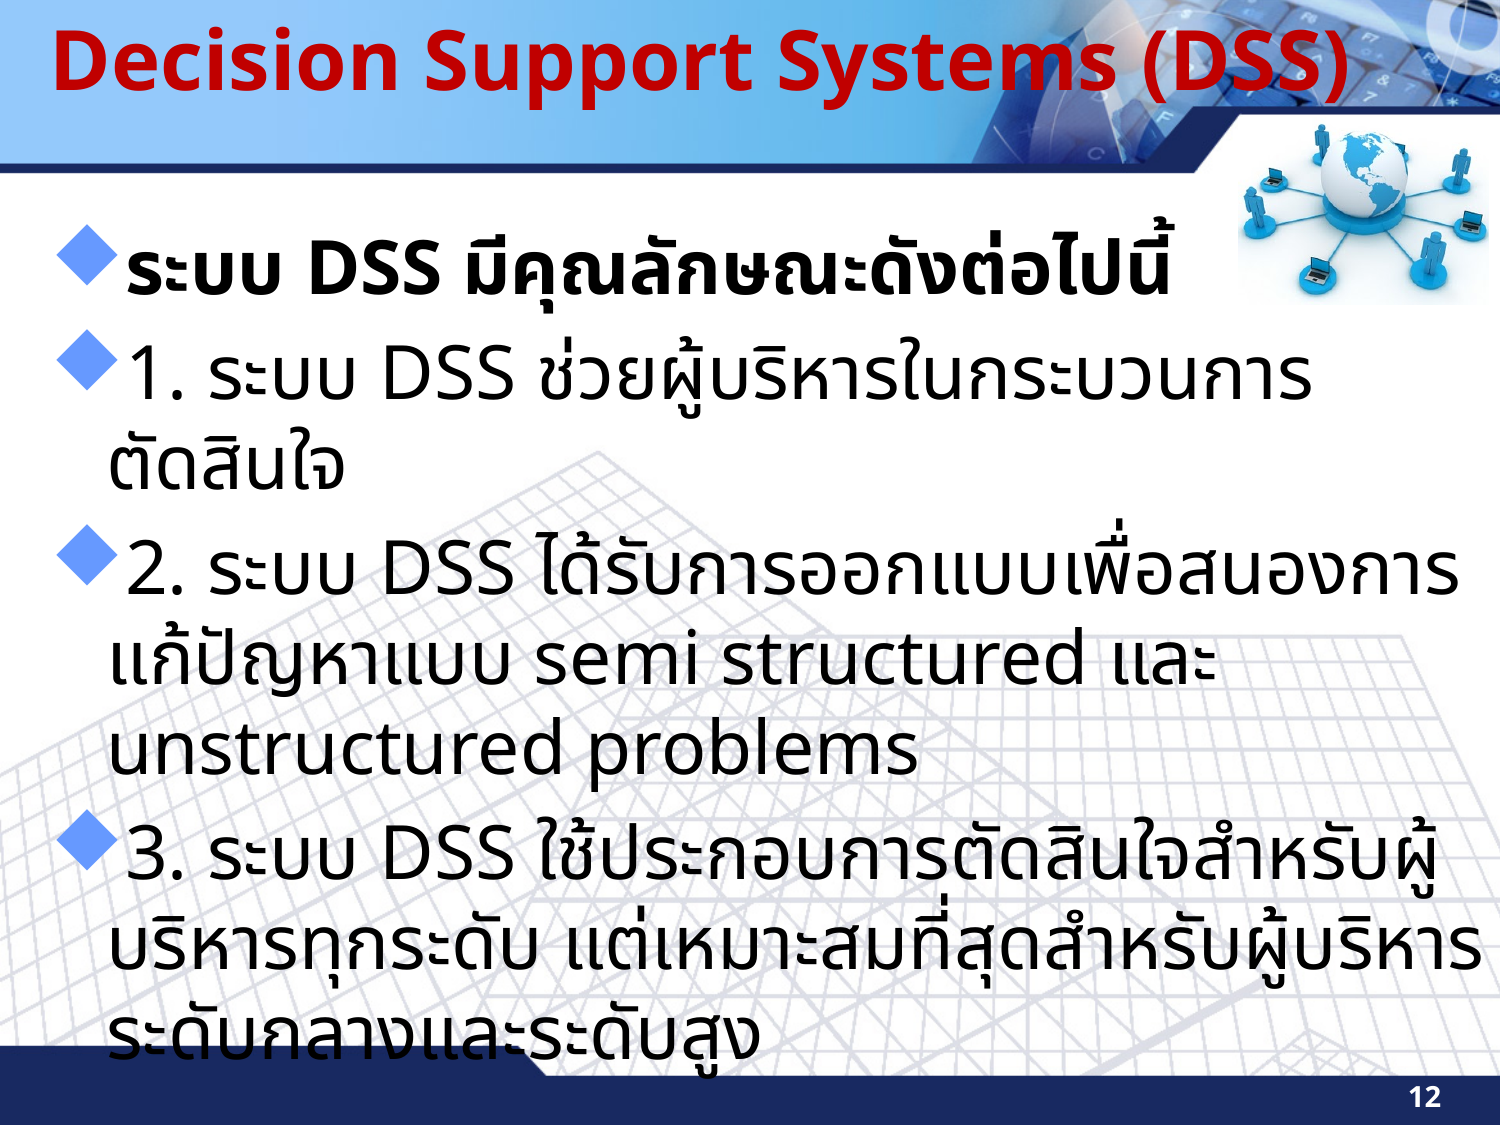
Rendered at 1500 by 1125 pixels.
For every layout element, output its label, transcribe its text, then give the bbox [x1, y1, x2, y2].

list ระบบ DSS มีคุณลักษณะดังต่อไปนี้ 1. ระบบ DSS ช่วยผู้บริหารในกระบวนการตัดสินใจ 2. ระบบ DSS ได้รับการออกแบบเพื่อสนองการแก้ปัญหาแบบ semi structured และ unstructured problems 3. ระบบ DSS ใช้ประกอบการตัดสินใจสำหรับผู้บริหารทุกระดับ แต่เหมาะสมที่สุดสำหรับผู้บริหารระดับกลางและระดับสูง [34, 212, 1500, 1013]
slide_number 12 [1361, 1070, 1488, 1125]
picture [1238, 0, 1500, 305]
picture [0, 0, 1500, 1125]
text_box Decision Support Systems (DSS) [35, 0, 1371, 212]
